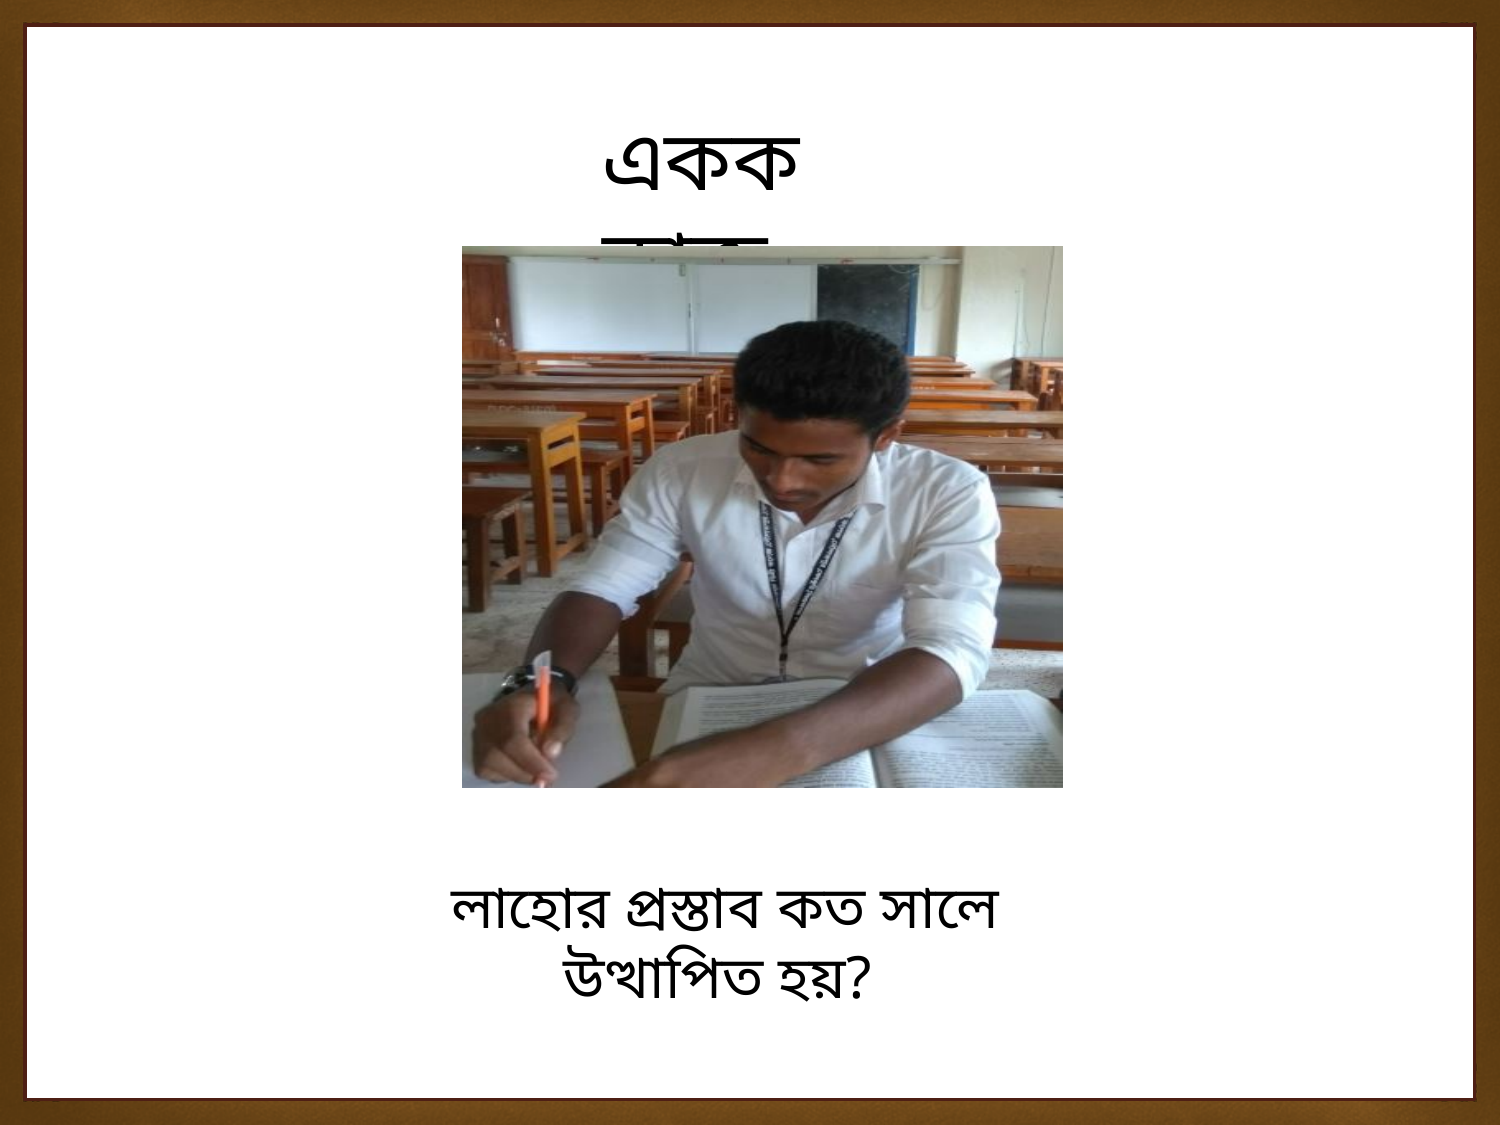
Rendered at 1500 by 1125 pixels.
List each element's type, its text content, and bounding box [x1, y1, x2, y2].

text_box একক কাজ [587, 99, 900, 244]
text_box লাহোর প্রস্তাব কত সালে উত্থাপিত হয়? [349, 862, 1100, 1018]
picture [0, 0, 1500, 1125]
text_box [23, 23, 1476, 1101]
